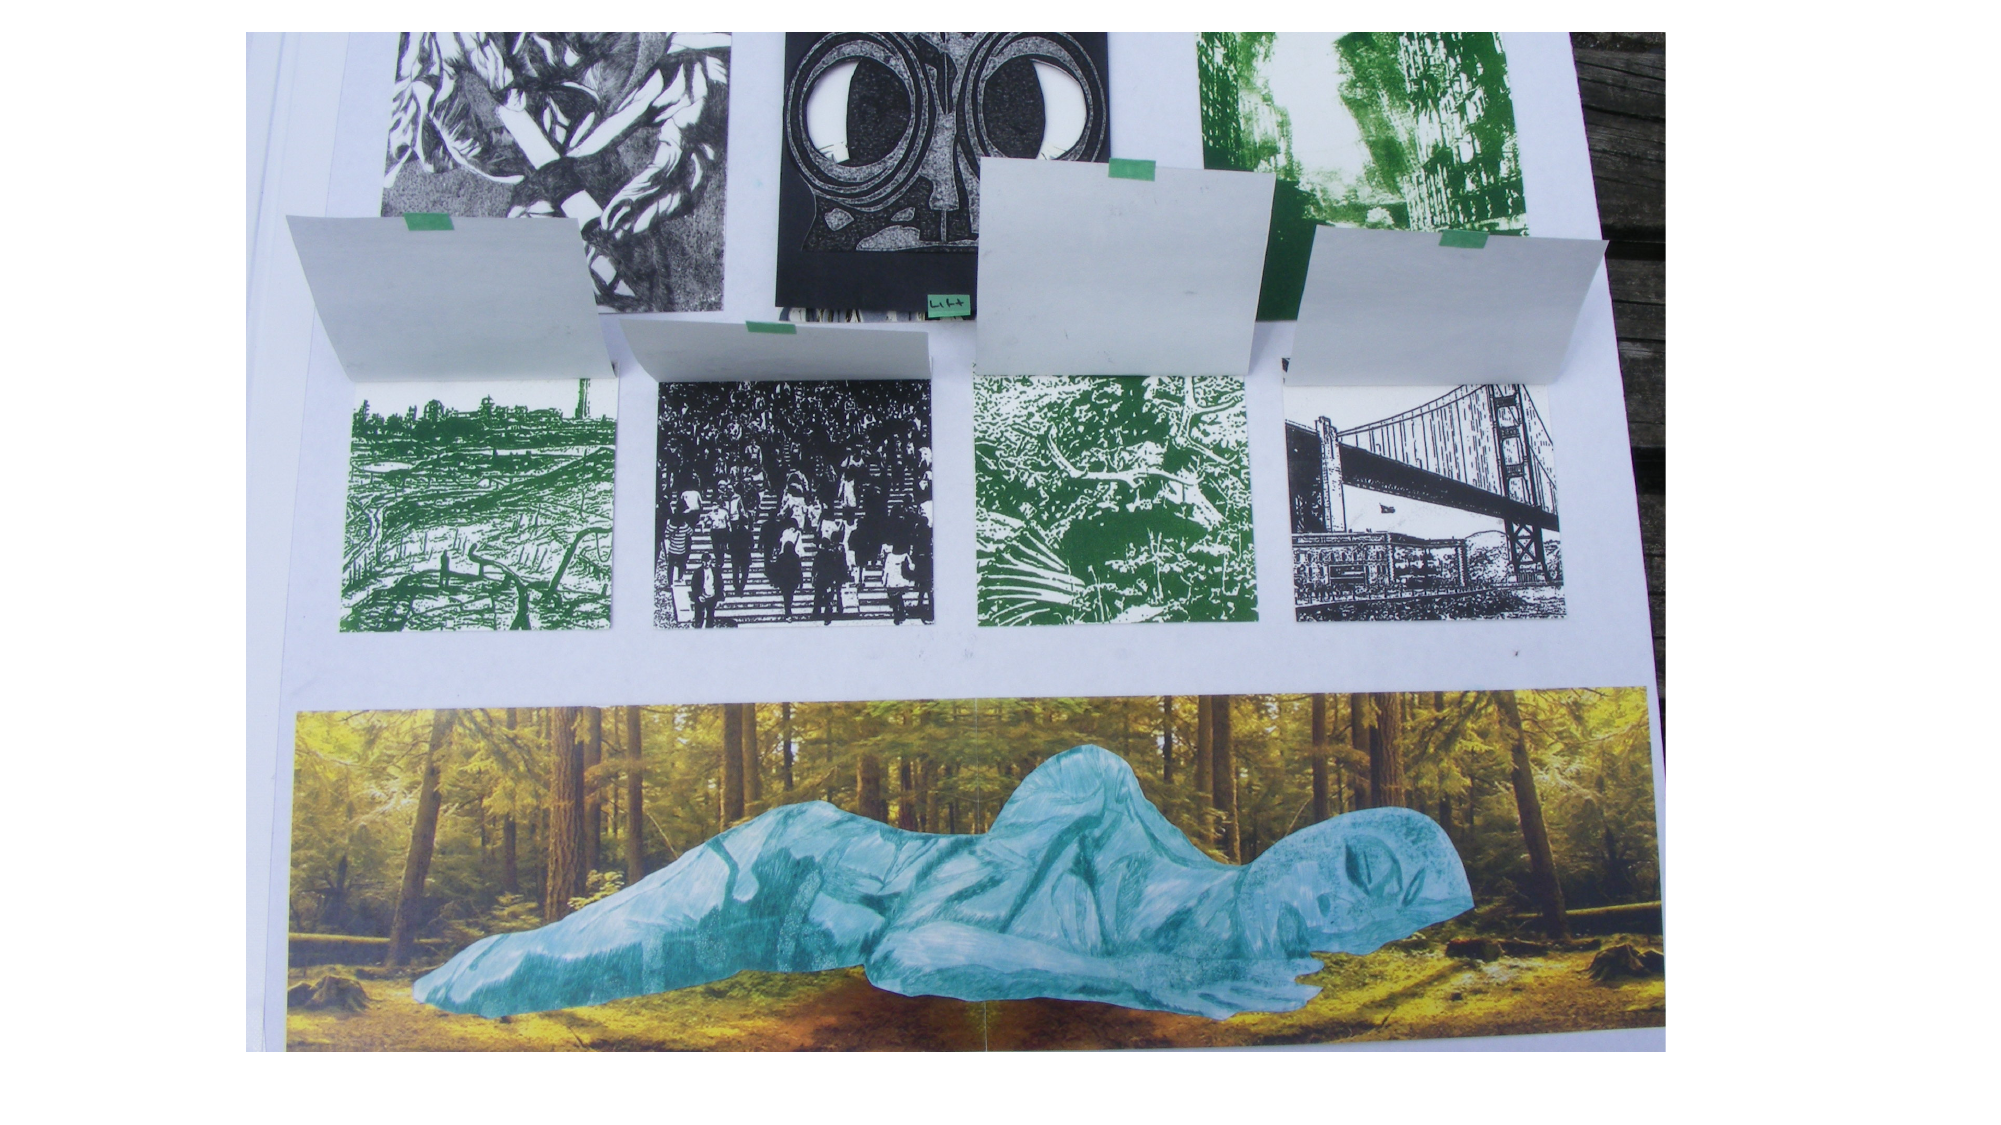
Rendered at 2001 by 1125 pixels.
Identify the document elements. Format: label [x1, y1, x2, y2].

picture [246, 31, 1666, 1052]
